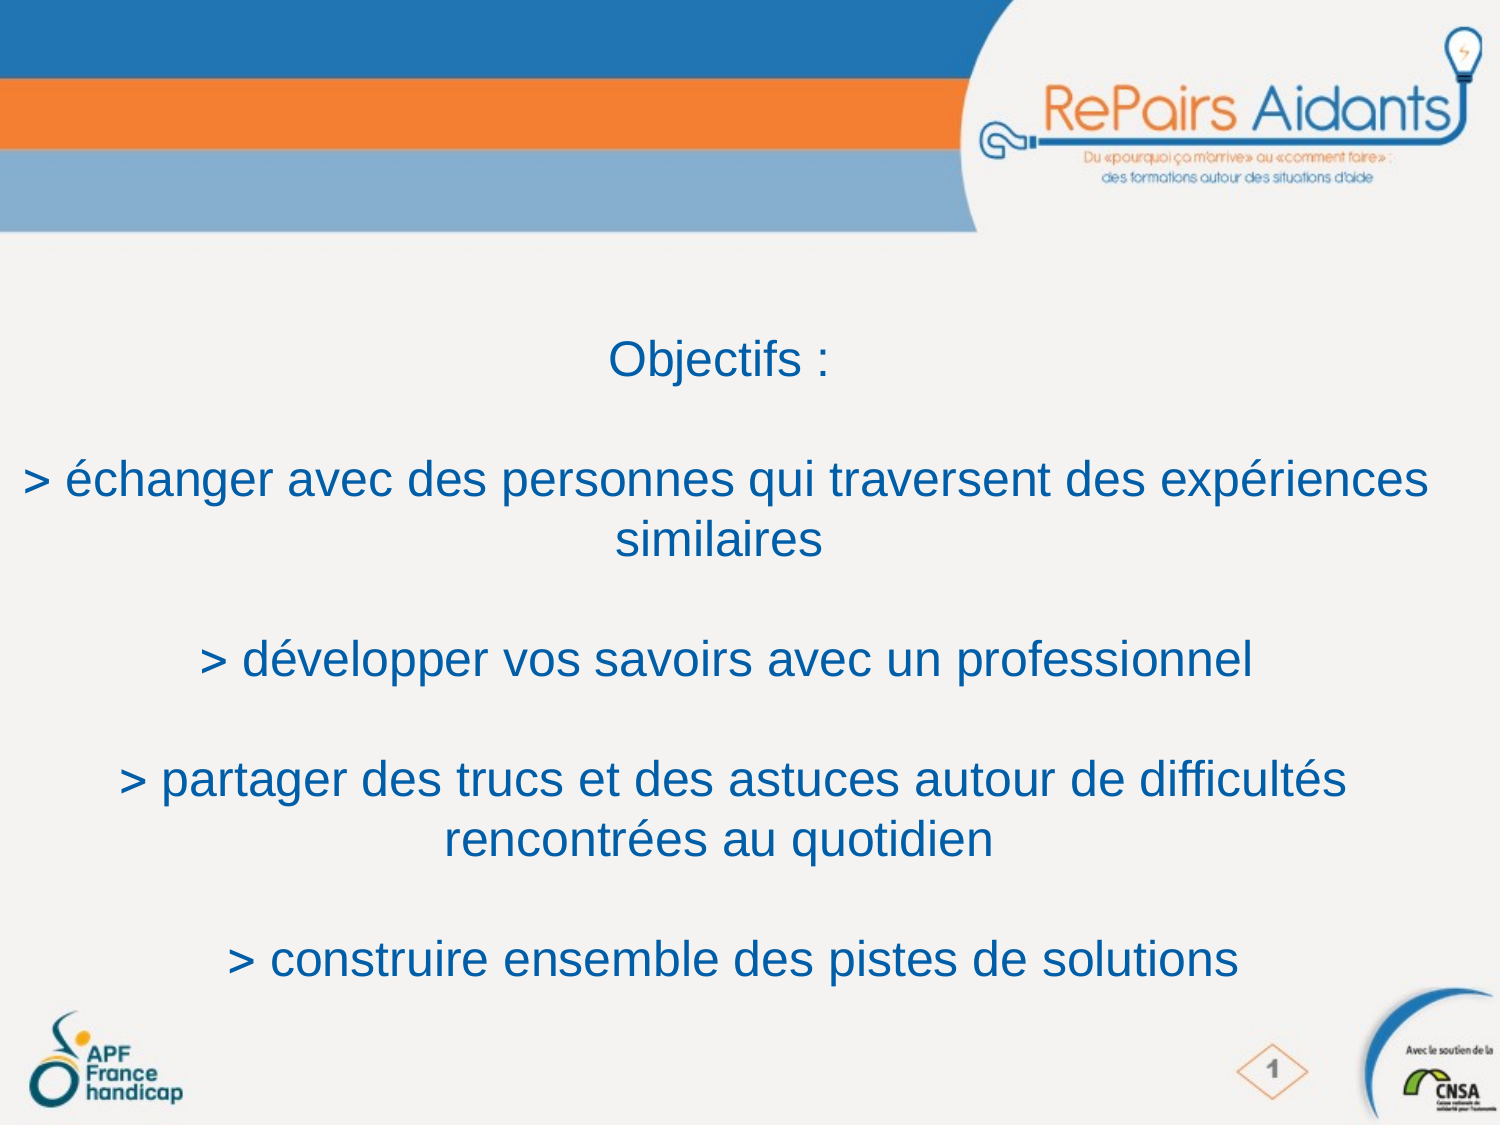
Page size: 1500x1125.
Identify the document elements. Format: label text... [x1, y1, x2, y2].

picture [0, 0, 1500, 1125]
title Objectifs :  échanger avec des personnes qui traversent des expériences similaires  développer vos savoirs avec un professionnel  partager des trucs et des astuces autour de difficultés rencontrées au quotidien  construire ensemble des pistes de solutions [0, 231, 1453, 1125]
